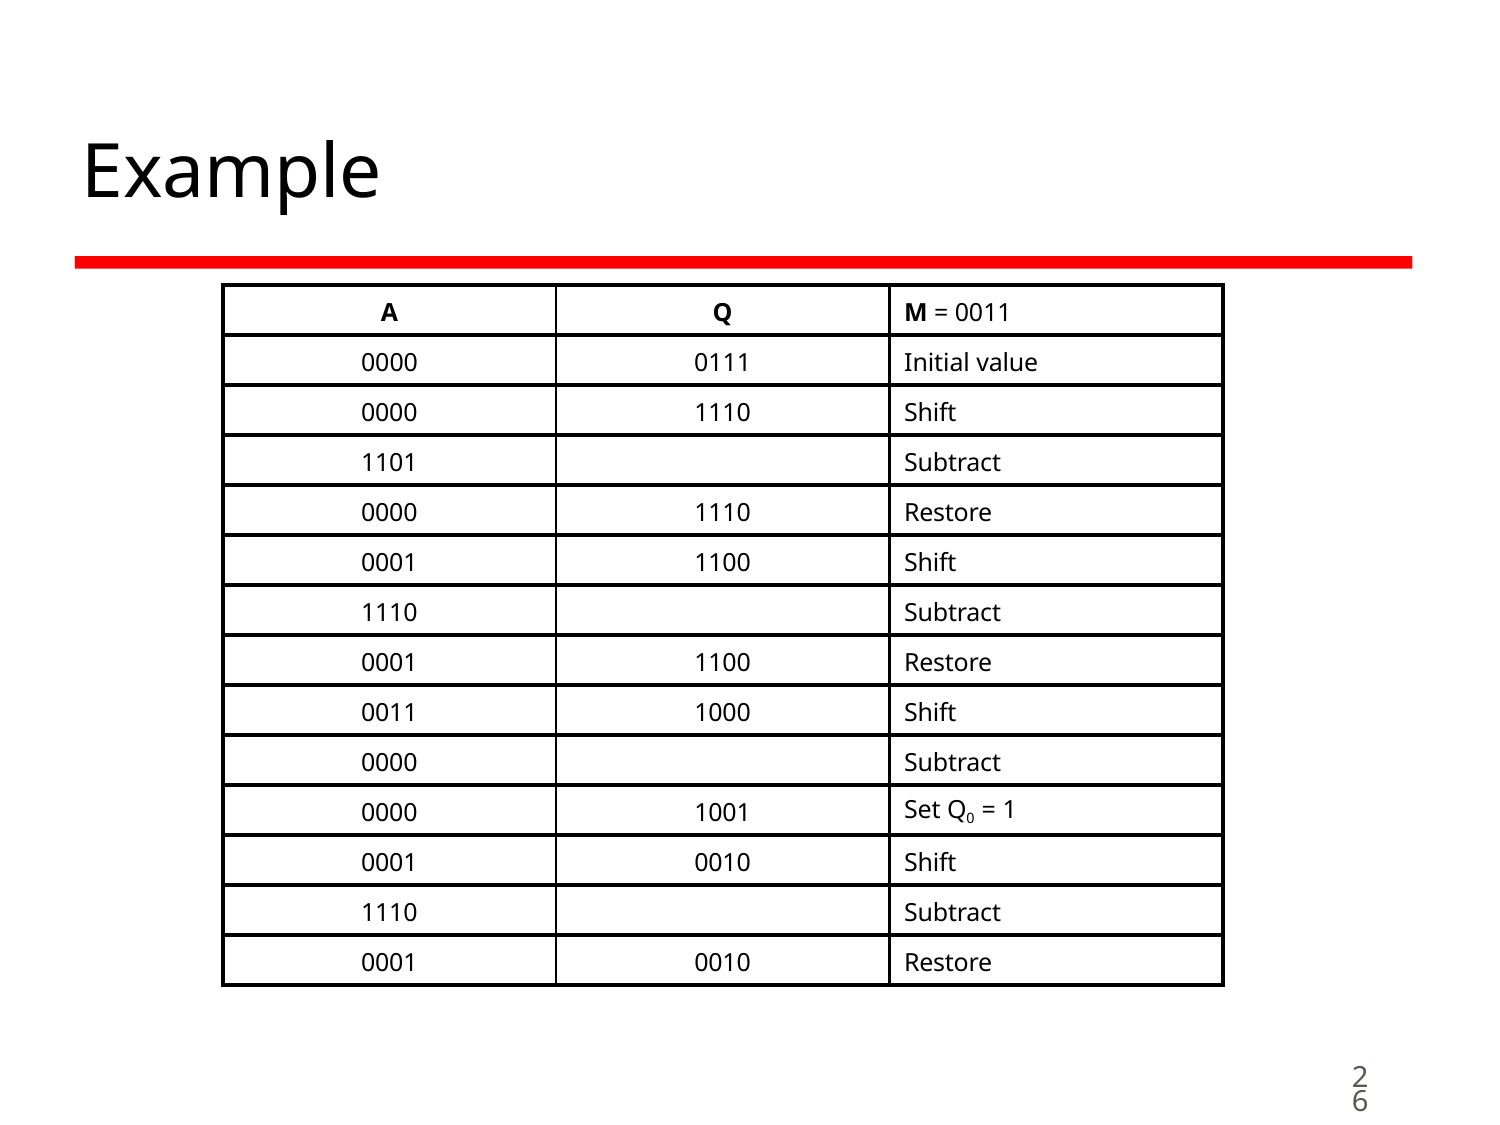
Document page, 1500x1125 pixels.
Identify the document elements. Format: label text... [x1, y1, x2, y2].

table_cell 0000 [225, 387, 555, 433]
table_cell 0000 [225, 337, 555, 383]
table_cell 0001 [225, 837, 555, 883]
table_cell Subtract [891, 737, 1221, 783]
table_cell 0001 [225, 637, 555, 683]
table_cell Subtract [891, 437, 1221, 483]
table_cell Shift [891, 537, 1221, 583]
table_cell 0011 [225, 687, 555, 733]
table_cell 0010 [557, 837, 888, 883]
table_header Q [557, 287, 888, 333]
table_cell [557, 737, 888, 783]
table_cell 0001 [225, 937, 555, 983]
table_cell 1100 [557, 637, 888, 683]
table_cell 0111 [557, 337, 888, 383]
table_cell Shift [891, 387, 1221, 433]
table_cell 1110 [557, 487, 888, 533]
table_cell 0010 [557, 937, 888, 983]
table_cell 0001 [225, 537, 555, 583]
table_cell Restore [891, 937, 1221, 983]
table_cell Set Q0 = 1 [891, 787, 1221, 833]
table_cell 1110 [225, 587, 555, 633]
table_cell Restore [891, 487, 1221, 533]
table_cell 0000 [225, 787, 555, 833]
table_cell Shift [891, 837, 1221, 883]
table_cell 1110 [225, 887, 555, 933]
table_cell 0000 [225, 487, 555, 533]
table_cell [557, 587, 888, 633]
table_cell 1100 [557, 537, 888, 583]
table_cell 1001 [557, 787, 888, 833]
table_cell [557, 887, 888, 933]
table_cell 0000 [225, 737, 555, 783]
table_header M = 0011 [891, 287, 1221, 333]
slide_number 26 [1345, 1063, 1375, 1125]
table_cell 1101 [225, 437, 555, 483]
table_cell Shift [891, 687, 1221, 733]
table_cell Subtract [891, 587, 1221, 633]
table_cell 1110 [557, 387, 888, 433]
table_cell Restore [891, 637, 1221, 683]
table_header A [225, 287, 555, 333]
table_cell Initial value [891, 337, 1221, 383]
table_cell Subtract [891, 887, 1221, 933]
table_cell [557, 437, 888, 483]
title Example [79, 120, 438, 311]
table_cell 1000 [557, 687, 888, 733]
